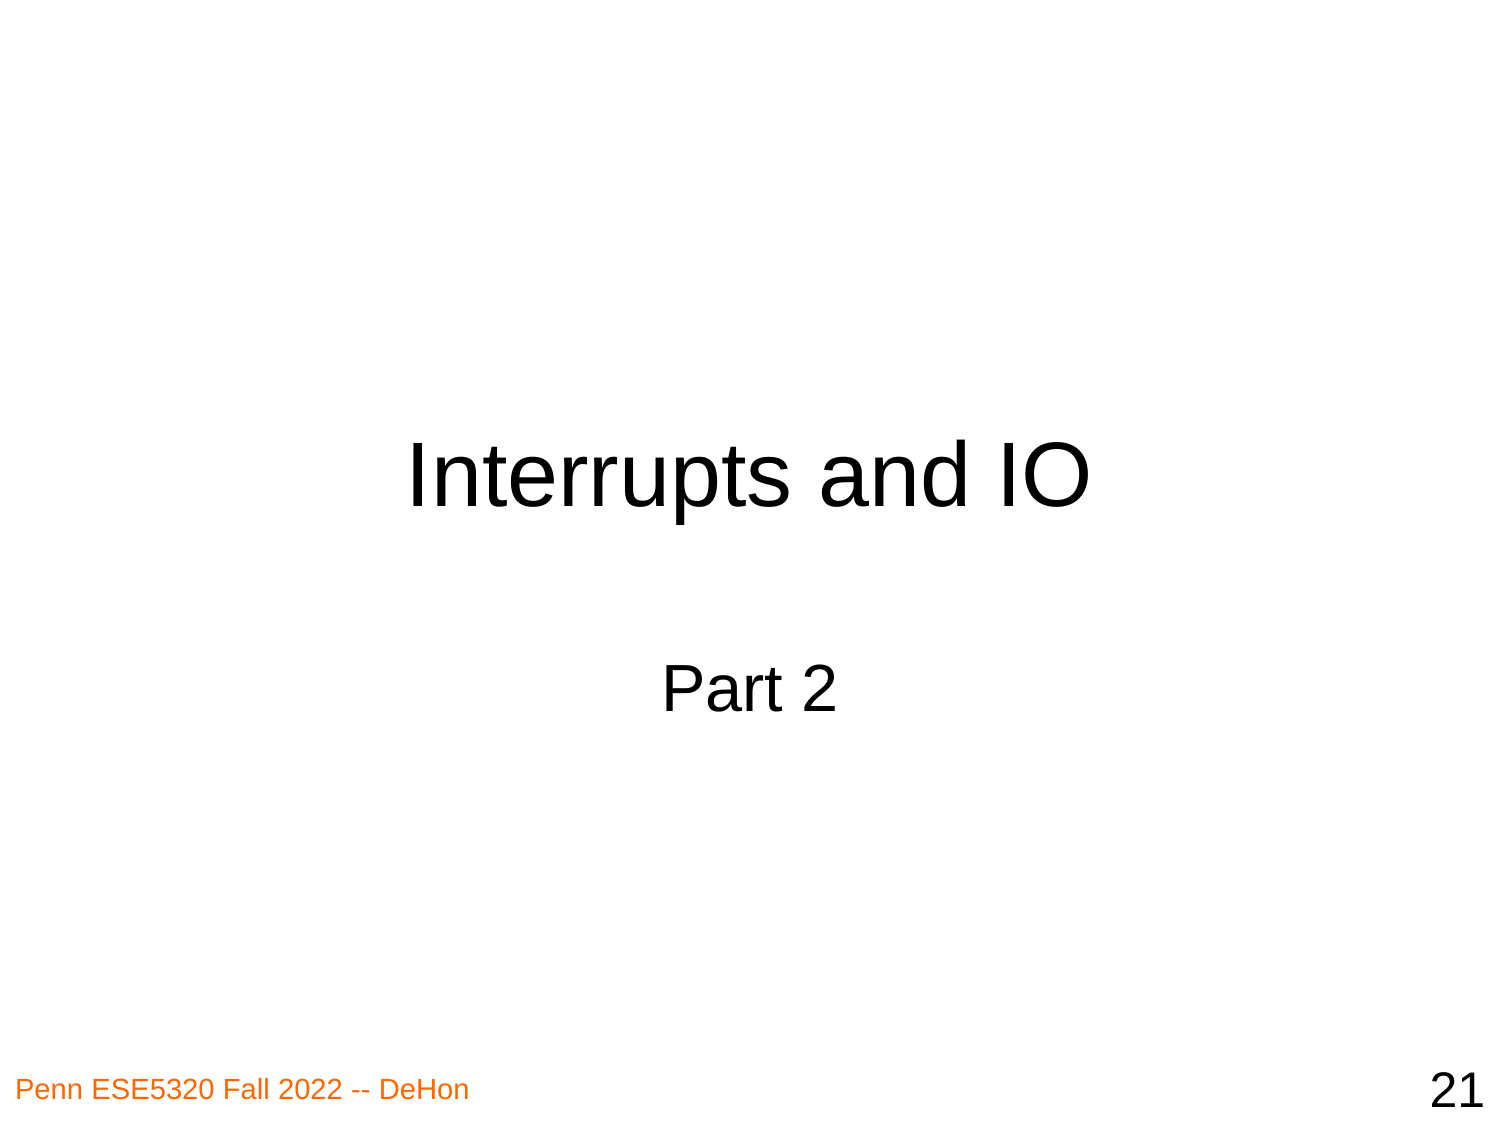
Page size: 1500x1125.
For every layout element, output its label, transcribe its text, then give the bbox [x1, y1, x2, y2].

slide_number 21 [1187, 1049, 1500, 1125]
title Interrupts and IO [112, 349, 1388, 591]
subtitle Part 2 [224, 637, 1276, 926]
slide_number Penn ESE5320 Fall 2022 -- DeHon [0, 1062, 576, 1125]
